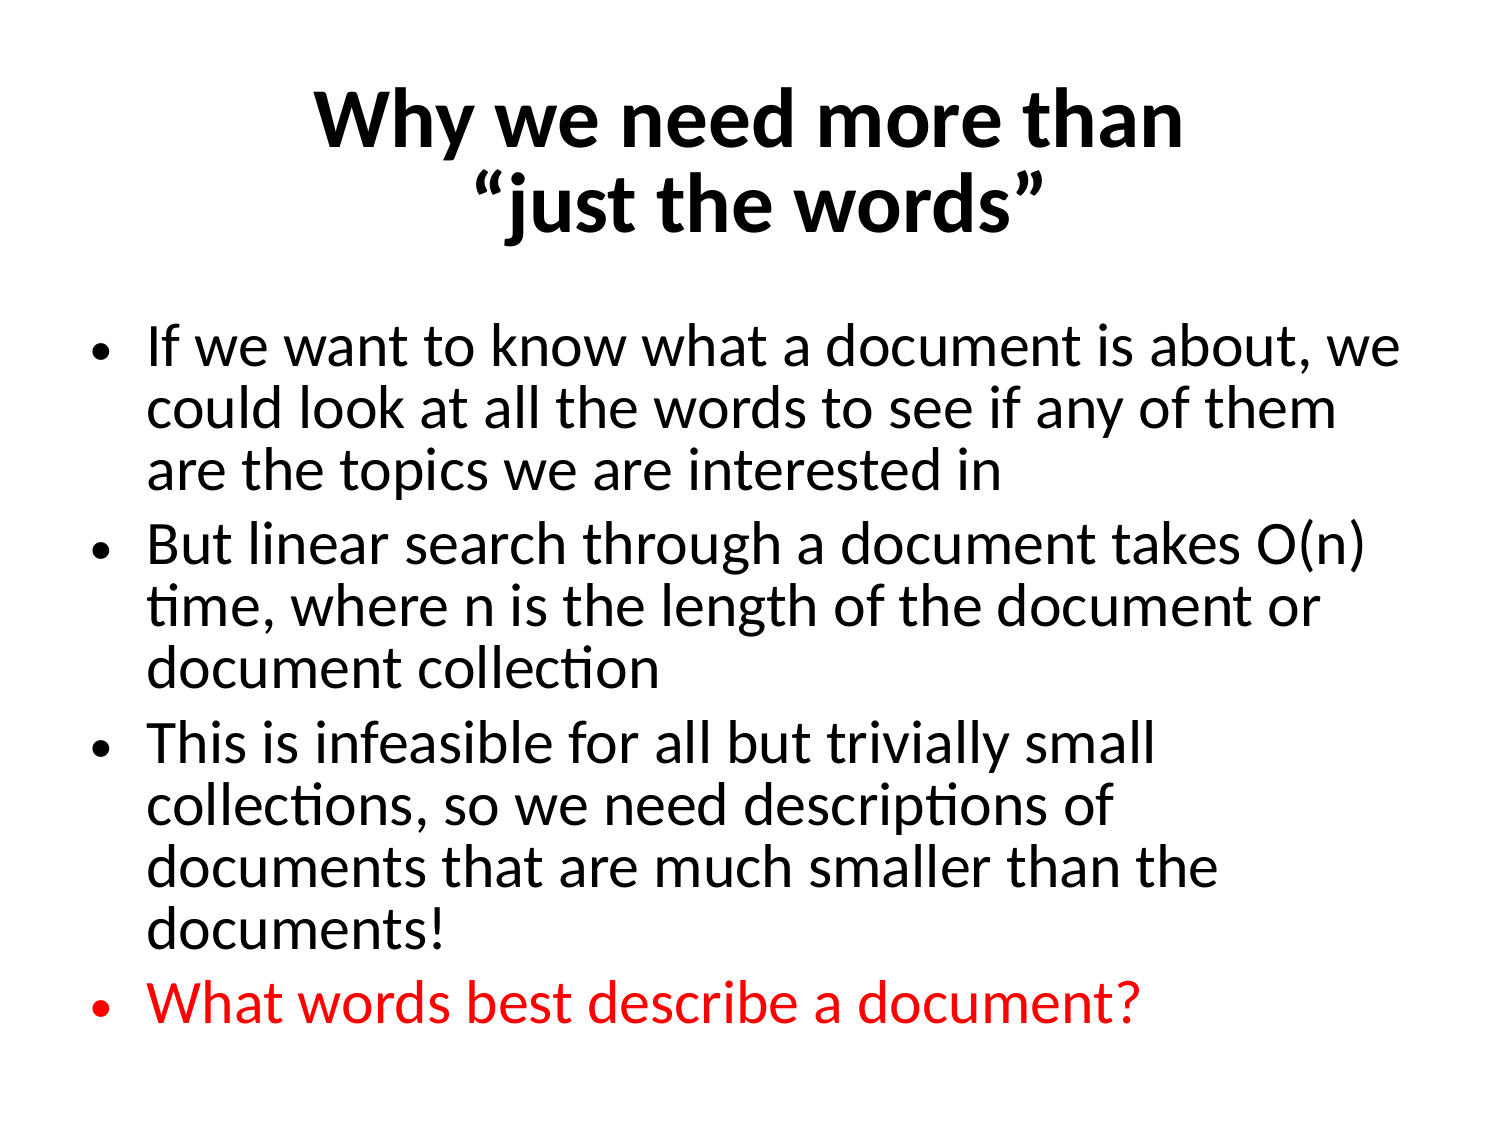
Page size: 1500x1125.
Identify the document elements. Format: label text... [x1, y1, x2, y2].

list If we want to know what a document is about, we could look at all the words to see if any of them are the topics we are interested in But linear search through a document takes O(n) time, where n is the length of the document or document collection This is infeasible for all but trivially small collections, so we need descriptions of documents that are much smaller than the documents! What words best describe a document? [75, 312, 1425, 1055]
title Why we need more than “just the words” [75, 75, 1425, 263]
